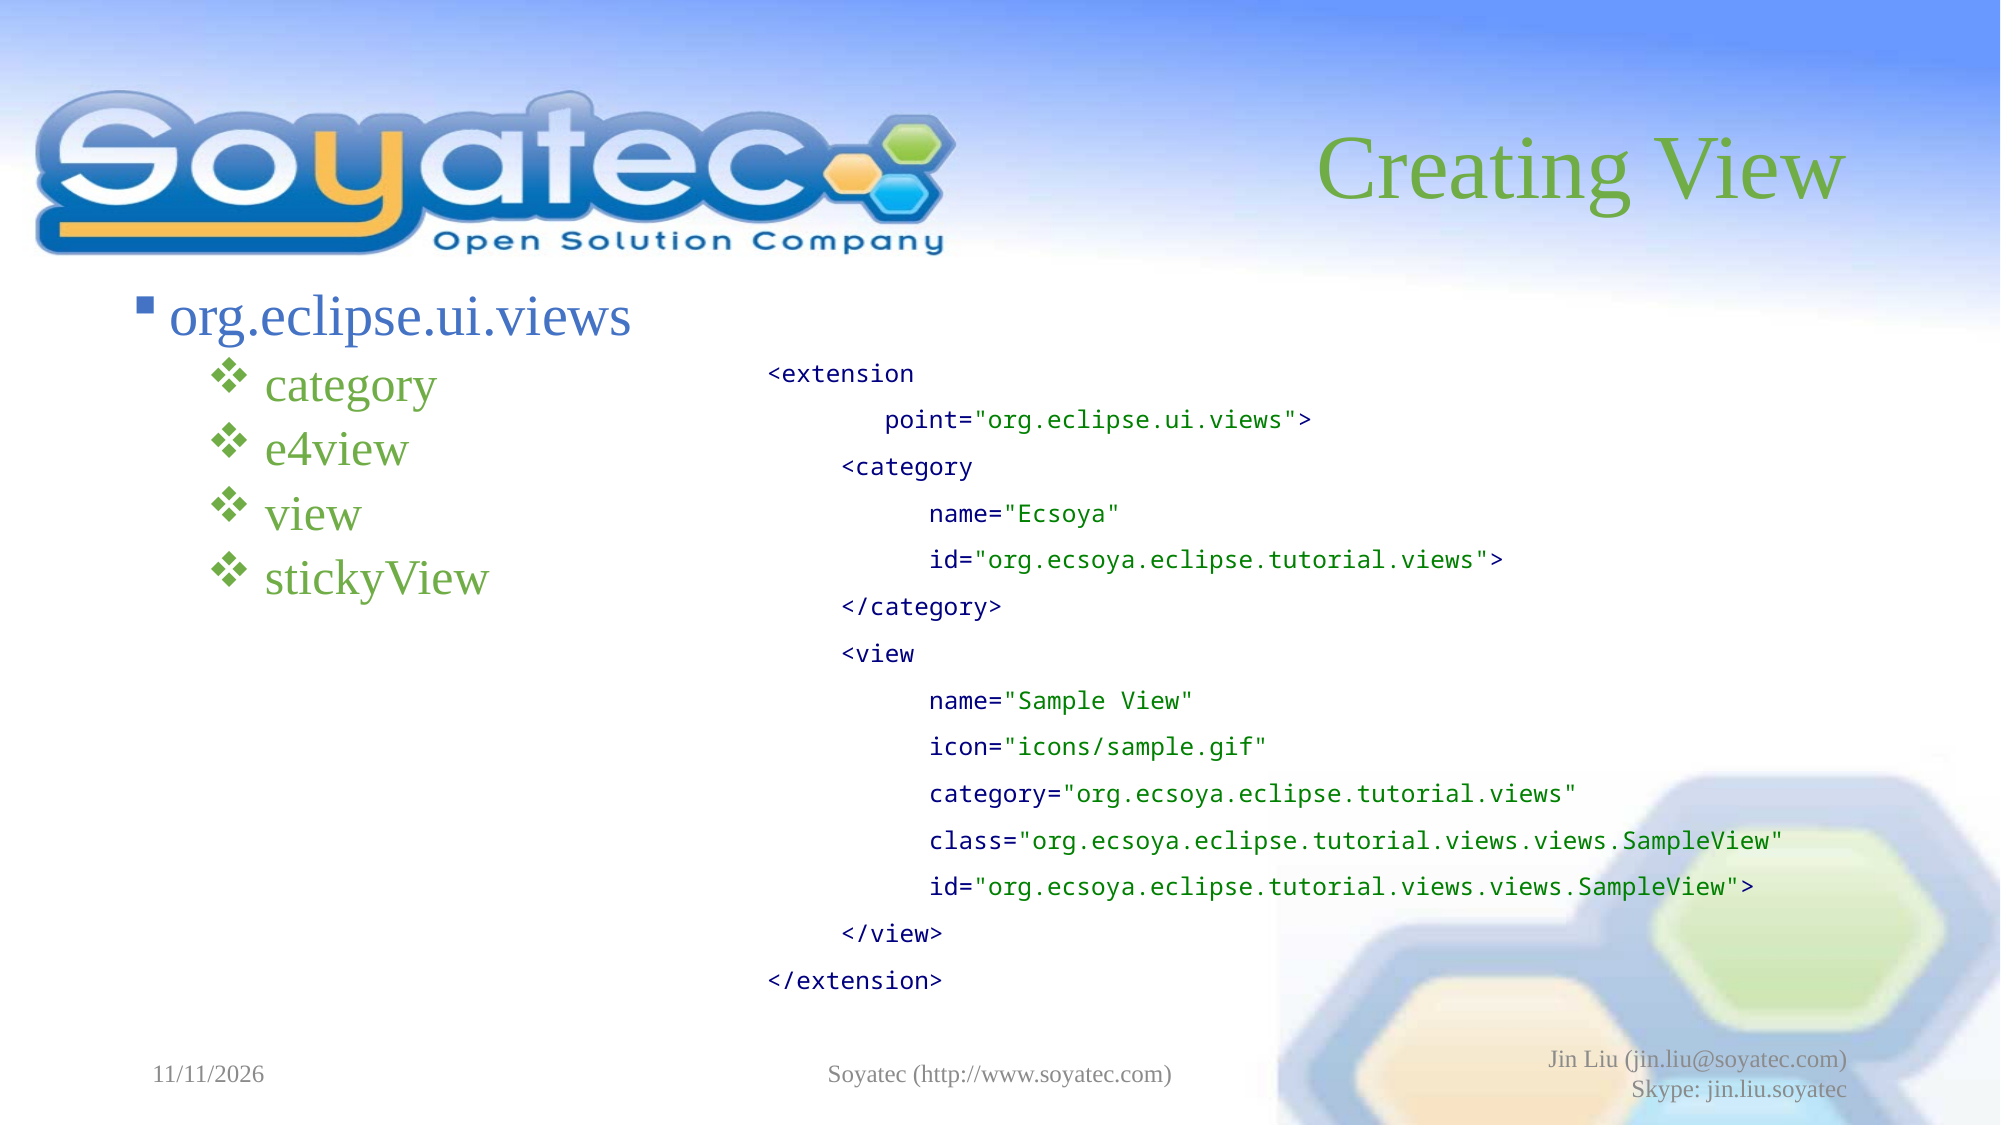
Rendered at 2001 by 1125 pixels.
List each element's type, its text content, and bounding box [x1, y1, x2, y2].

list <extension point="org.eclipse.ui.views"> <category name="Ecsoya" id="org.ecsoya.eclipse.tutorial.views"> </category> <view name="Sample View" icon="icons/sample.gif" category="org.ecsoya.eclipse.tutorial.views" class="org.ecsoya.eclipse.tutorial.views.views.SampleView" id="org.ecsoya.eclipse.tutorial.views.views.SampleView"> </view> </extension> [737, 353, 1863, 1008]
picture [0, 0, 2001, 1125]
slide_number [137, 1042, 588, 1103]
footer Soyatec (http://www.soyatec.com) [662, 1042, 1338, 1103]
title Creating View [962, 59, 1863, 278]
slide_number Jin Liu (jin.liu@soyatec.com) Skype: jin.liu.soyatec [1412, 1042, 1863, 1103]
list org.eclipse.ui.views category e4view view stickyView [116, 277, 892, 1008]
